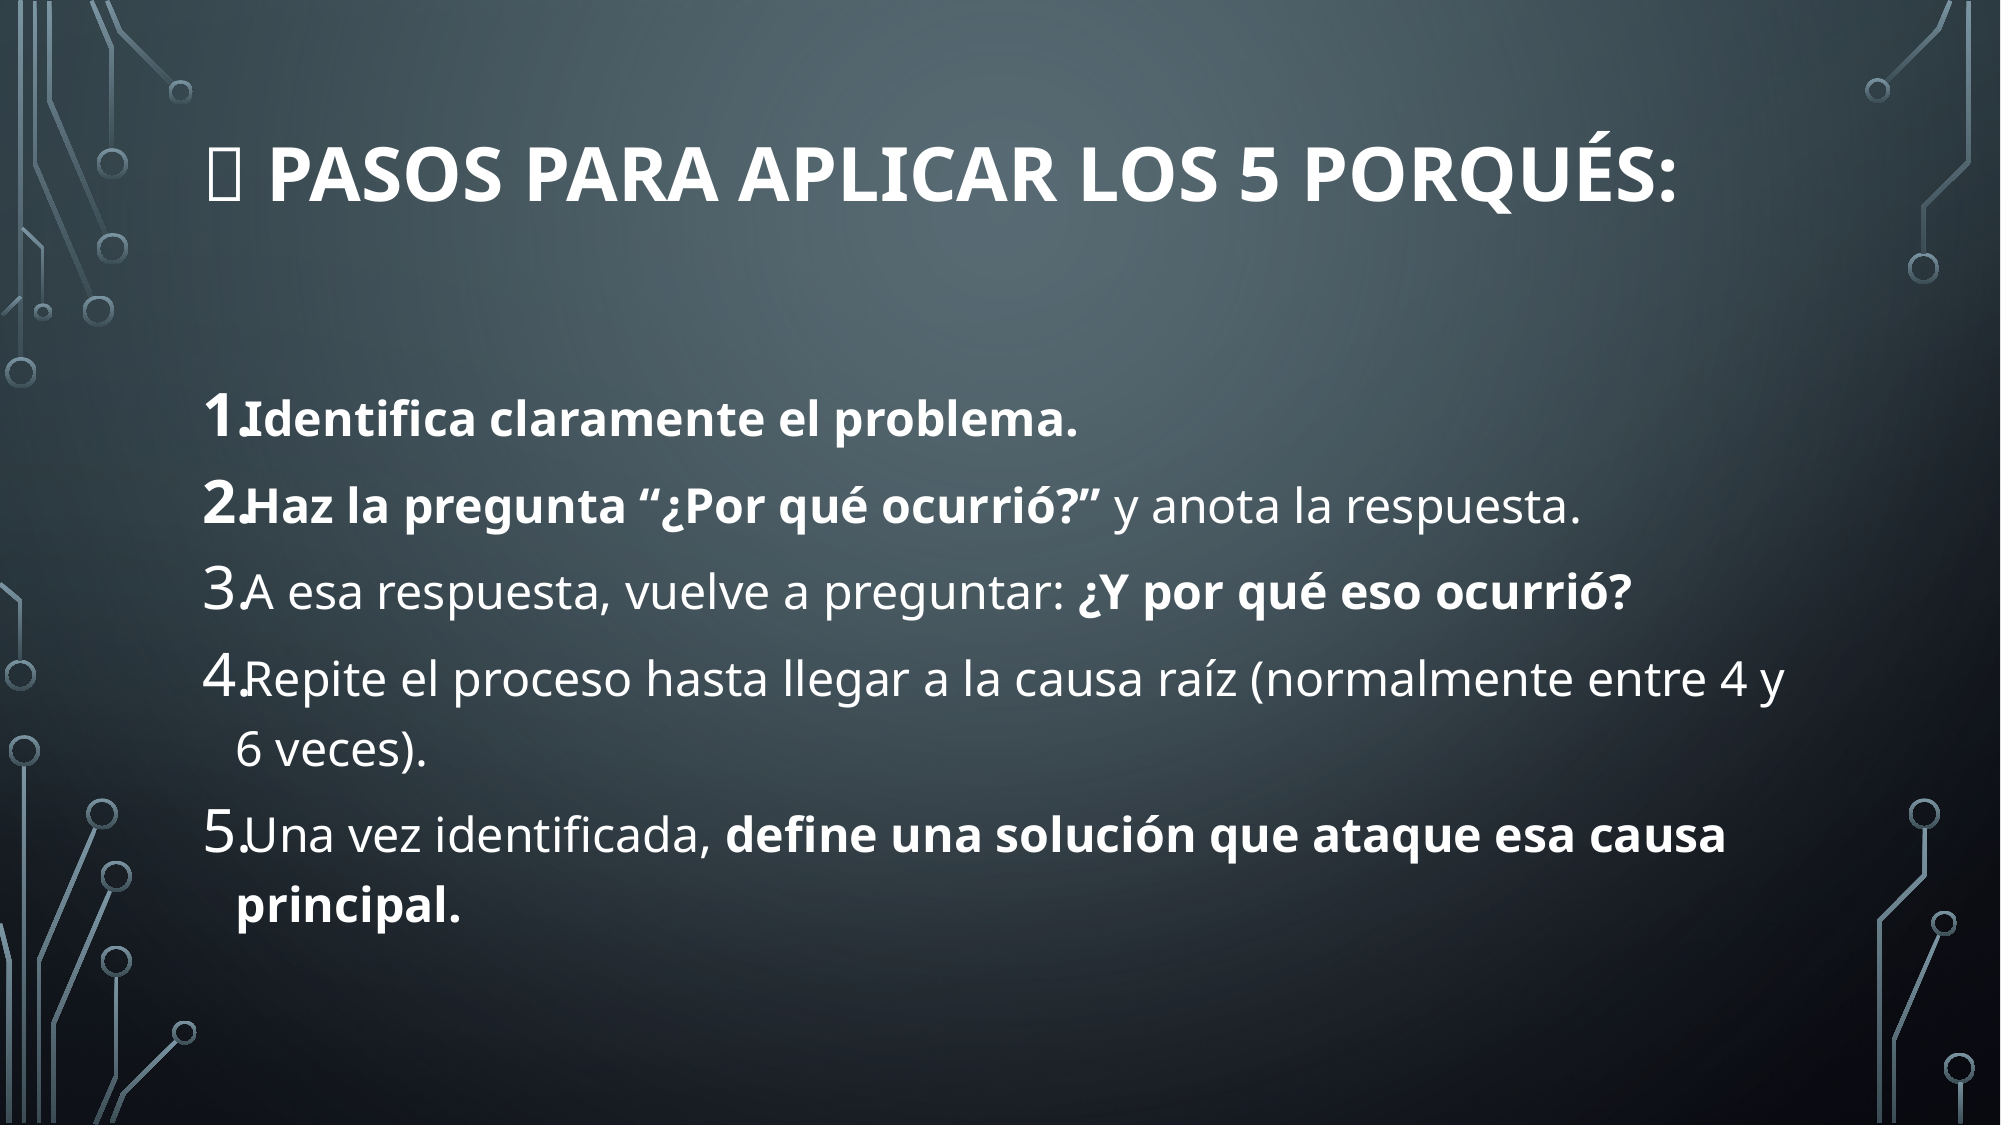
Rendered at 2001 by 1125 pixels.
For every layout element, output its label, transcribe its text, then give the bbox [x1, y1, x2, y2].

list Identifica claramente el problema. Haz la pregunta “¿Por qué ocurrió?” y anota la respuesta. A esa respuesta, vuelve a preguntar: ¿Y por qué eso ocurrió? Repite el proceso hasta llegar a la causa raíz (normalmente entre 4 y 6 veces). Una vez identificada, define una solución que ataque esa causa principal. [187, 369, 1813, 950]
title 📌 Pasos para aplicar los 5 porqués: [187, 101, 1813, 344]
